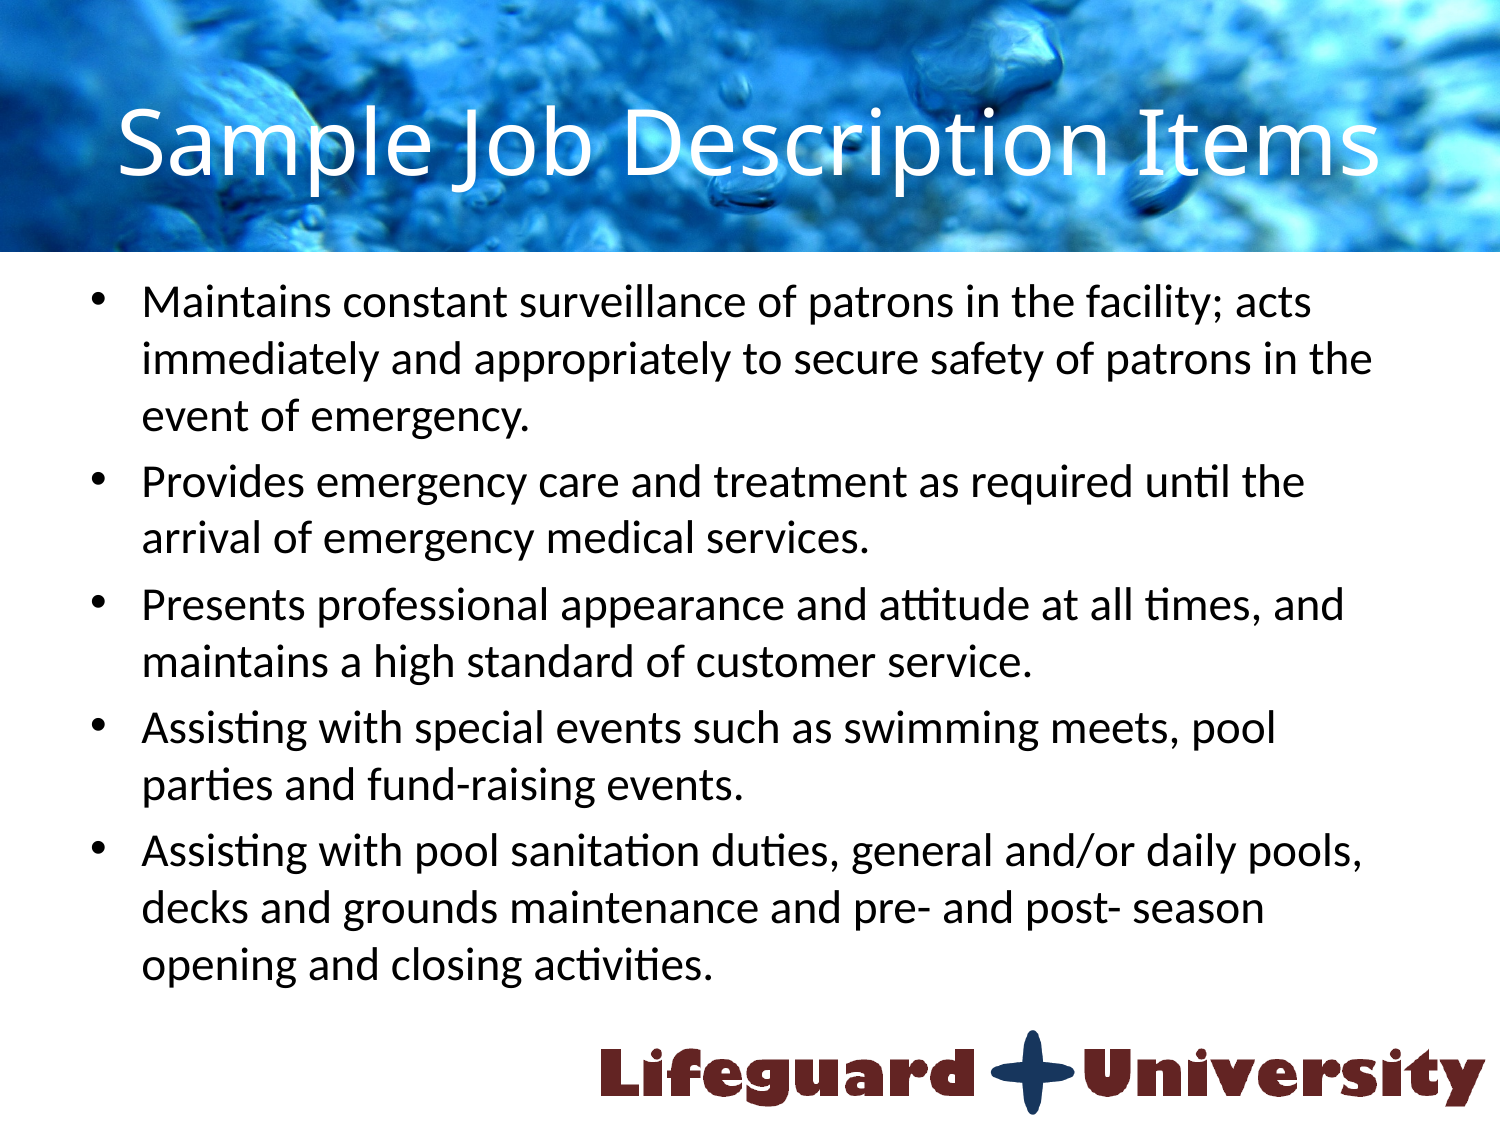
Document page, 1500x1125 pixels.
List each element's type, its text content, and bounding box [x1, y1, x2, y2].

list Maintains constant surveillance of patrons in the facility; acts immediately and appropriately to secure safety of patrons in the event of emergency. Provides emergency care and treatment as required until the arrival of emergency medical services. Presents professional appearance and attitude at all times, and maintains a high standard of customer service. Assisting with special events such as swimming meets, pool parties and fund-raising events. Assisting with pool sanitation duties, general and/or daily pools, decks and grounds maintenance and pre- and post- season opening and closing activities. [75, 262, 1425, 1005]
title Sample Job Description Items [75, 45, 1425, 233]
picture [587, 1023, 1500, 1125]
picture [0, 0, 1500, 252]
